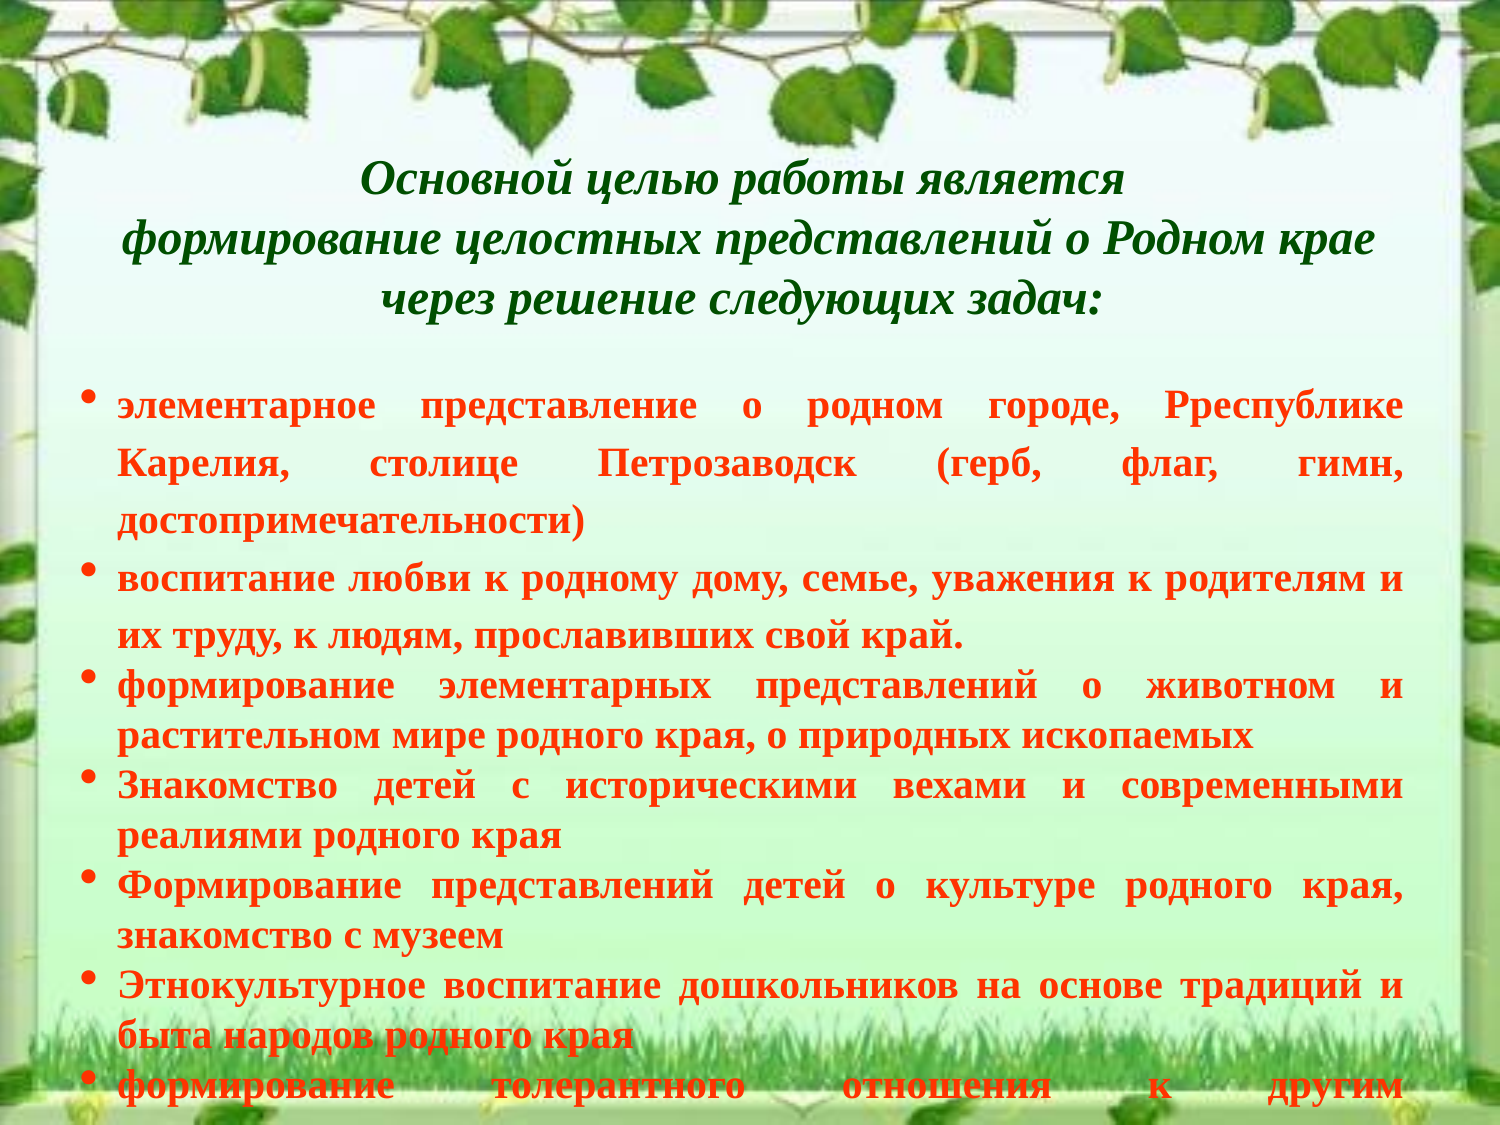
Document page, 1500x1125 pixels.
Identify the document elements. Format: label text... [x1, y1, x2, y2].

text_box Основной целью работы является формирование целостных представлений о Родном крае через решение следующих задач: элементарное представление о родном городе, Рреспублике Карелия, столице Петрозаводск (герб, флаг, гимн, достопримечательности) воспитание любви к родному дому, семье, уважения к родителям и их труду, к людям, прославивших свой край. формирование элементарных представлений о животном и растительном мире родного края, о природных ископаемых Знакомство детей с историческими вехами и современными реалиями родного края Формирование представлений детей о культуре родного края, знакомство с музеем Этнокультурное воспитание дошкольников на основе традиций и быта народов родного края формирование толерантного отношения к другим национальностям [66, 136, 1419, 1125]
picture [0, 0, 1500, 1125]
